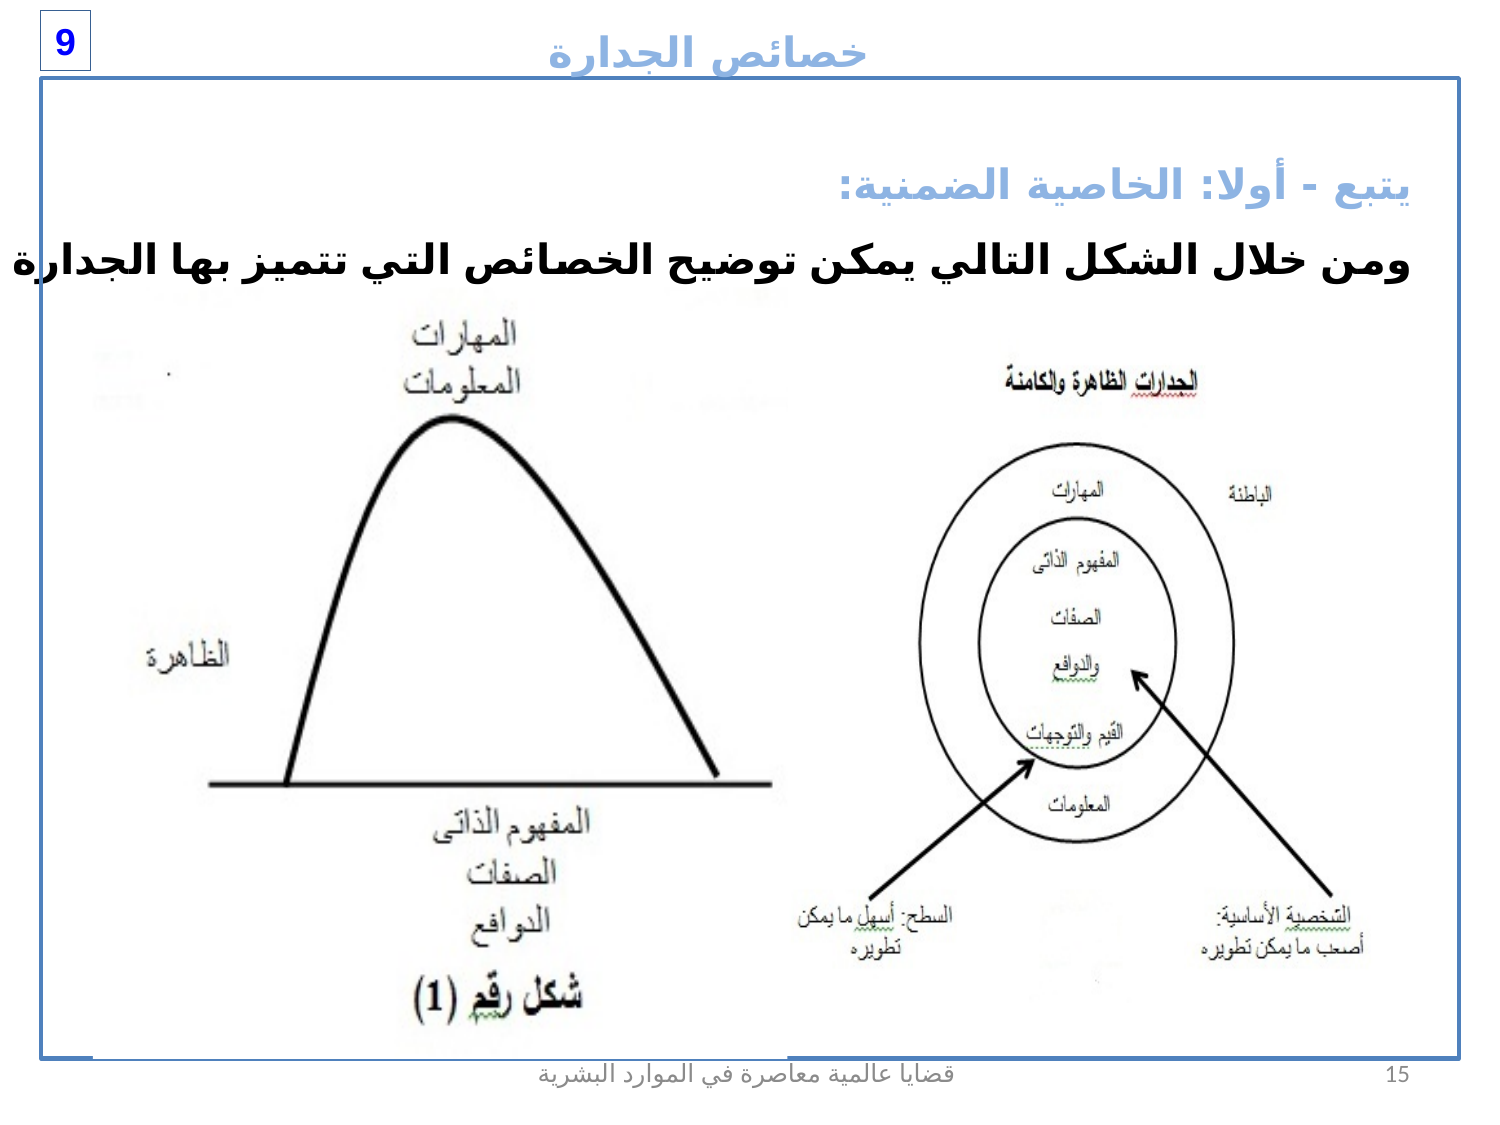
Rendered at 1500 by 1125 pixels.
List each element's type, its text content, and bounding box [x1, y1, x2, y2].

picture [92, 287, 1421, 1059]
slide_number 15 [1074, 1042, 1425, 1103]
footer قضايا عالمية معاصرة في الموارد البشرية [512, 1042, 988, 1103]
text_box يتبع - أولا: الخاصية الضمنية: ومن خلال الشكل التالي يمكن توضيح الخصائص التي تتميز بها الجدارة ومكان كل خاصية: [0, 125, 39, 366]
text_box خصائص الجدارة [533, 0, 885, 84]
text_box [39, 76, 1461, 1061]
text_box 9 [40, 10, 91, 71]
